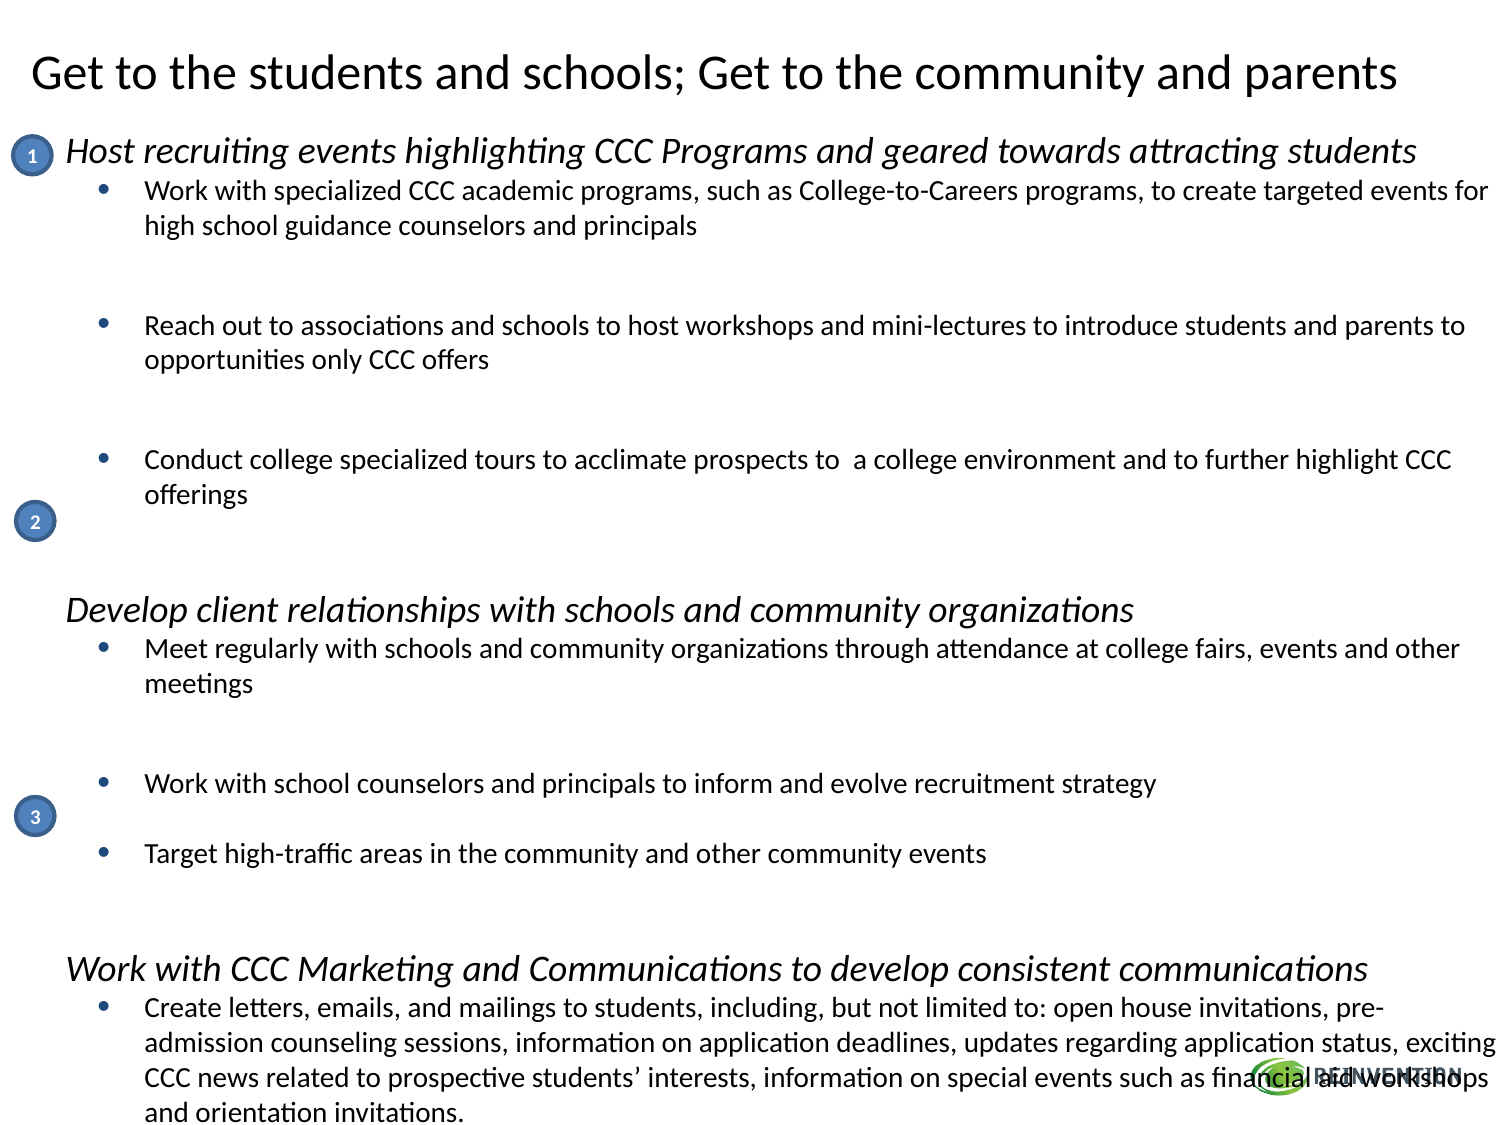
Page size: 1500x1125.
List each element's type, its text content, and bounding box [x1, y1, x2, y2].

list Host recruiting events highlighting CCC Programs and geared towards attracting students Work with specialized CCC academic programs, such as College-to-Careers programs, to create targeted events for high school guidance counselors and principals Reach out to associations and schools to host workshops and mini-lectures to introduce students and parents to opportunities only CCC offers Conduct college specialized tours to acclimate prospects to a college environment and to further highlight CCC offerings Develop client relationships with schools and community organizations Meet regularly with schools and community organizations through attendance at college fairs, events and other meetings Work with school counselors and principals to inform and evolve recruitment strategy Target high-traffic areas in the community and other community events Work with CCC Marketing and Communications to develop consistent communications Create letters, emails, and mailings to students, including, but not limited to: open house invitations, pre-admission counseling sessions, information on application deadlines, updates regarding application status, exciting CCC news related to prospective students’ interests, information on special events such as financial aid workshops and orientation invitations. Introduce customer relationship management principles and technologies to automate these and other fundamental operations [65, 81, 1500, 1125]
text_box 2 [13, 499, 57, 543]
text_box 3 [13, 794, 57, 838]
text_box 1 [10, 134, 54, 177]
text_box Get to the students and schools; Get to the community and parents [31, 39, 1466, 220]
